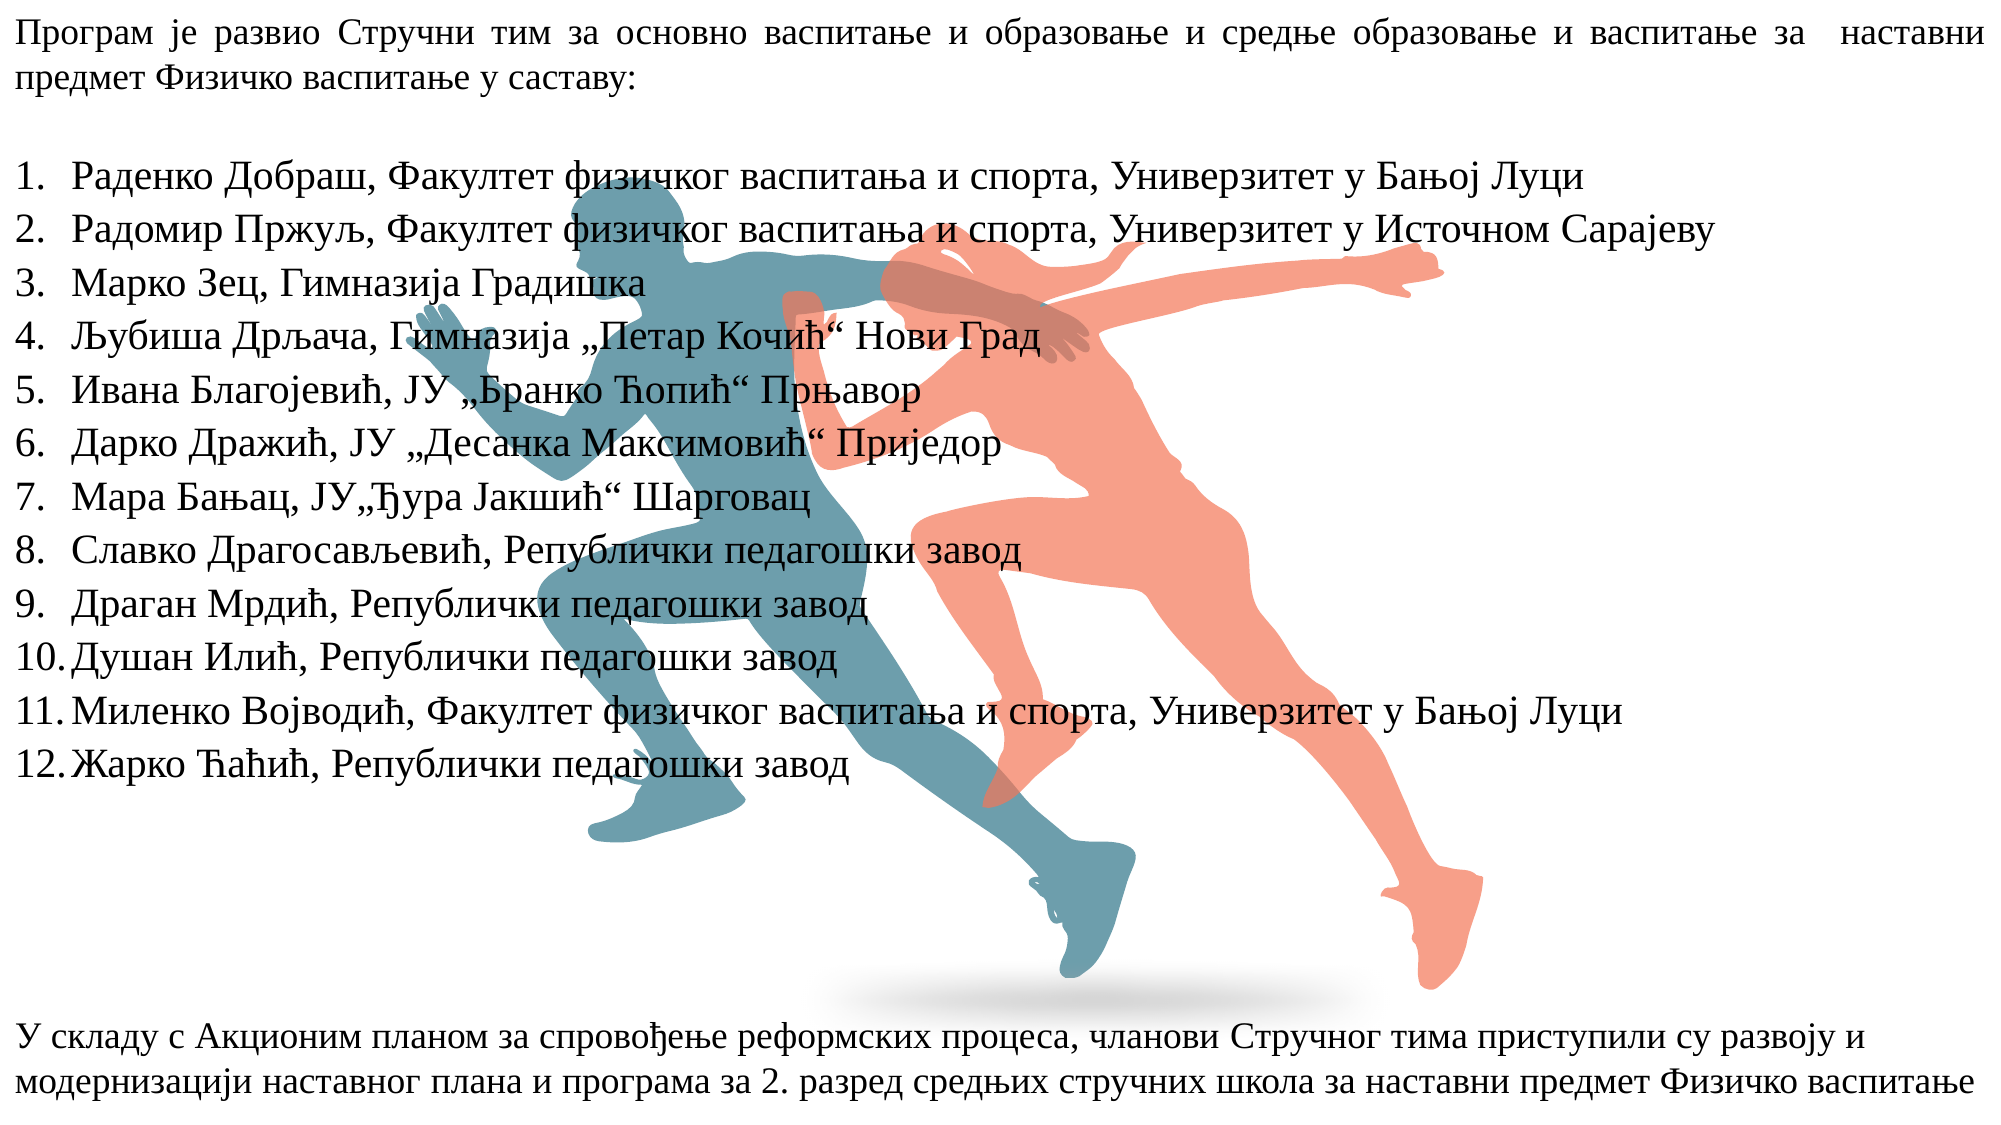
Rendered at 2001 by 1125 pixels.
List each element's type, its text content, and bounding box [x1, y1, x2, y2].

text_box Програм је развио Стручни тим за основно васпитање и образовање и средње образовање и васпитање за наставни предмет Физичко васпитање у саставу: Раденко Добраш, Факултет физичког васпитања и спорта, Универзитет у Бањој Луци Радомир Пржуљ, Факултет физичког васпитања и спорта, Универзитет у Источном Сарајеву Марко Зец, Гимназија Градишка Љубиша Дрљача, Гимназија „Петар Кочић“ Нови Град Ивана Благојевић, ЈУ „Бранко Ћопић“ Прњавор Дарко Дражић, ЈУ „Десанка Максимовић“ Приједор Мара Бањац, ЈУ„Ђура Јакшић“ Шарговац Славко Драгосављевић, Републички педагошки завод Драган Мрдић, Републички педагошки завод Душан Илић, Републички педагошки завод Миленко Војводић, Факултет физичког васпитања и спорта, Универзитет у Бањој Луци Жарко Ћаћић, Републички педагошки завод У складу с Акционим планом за спровођење реформских процеса, чланови Стручног тима приступили су развоју и модернизацији наставног плана и програма за 2. разред средњих стручних школа за наставни предмет Физичко васпитање [0, 0, 2000, 1109]
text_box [405, 177, 1591, 1041]
